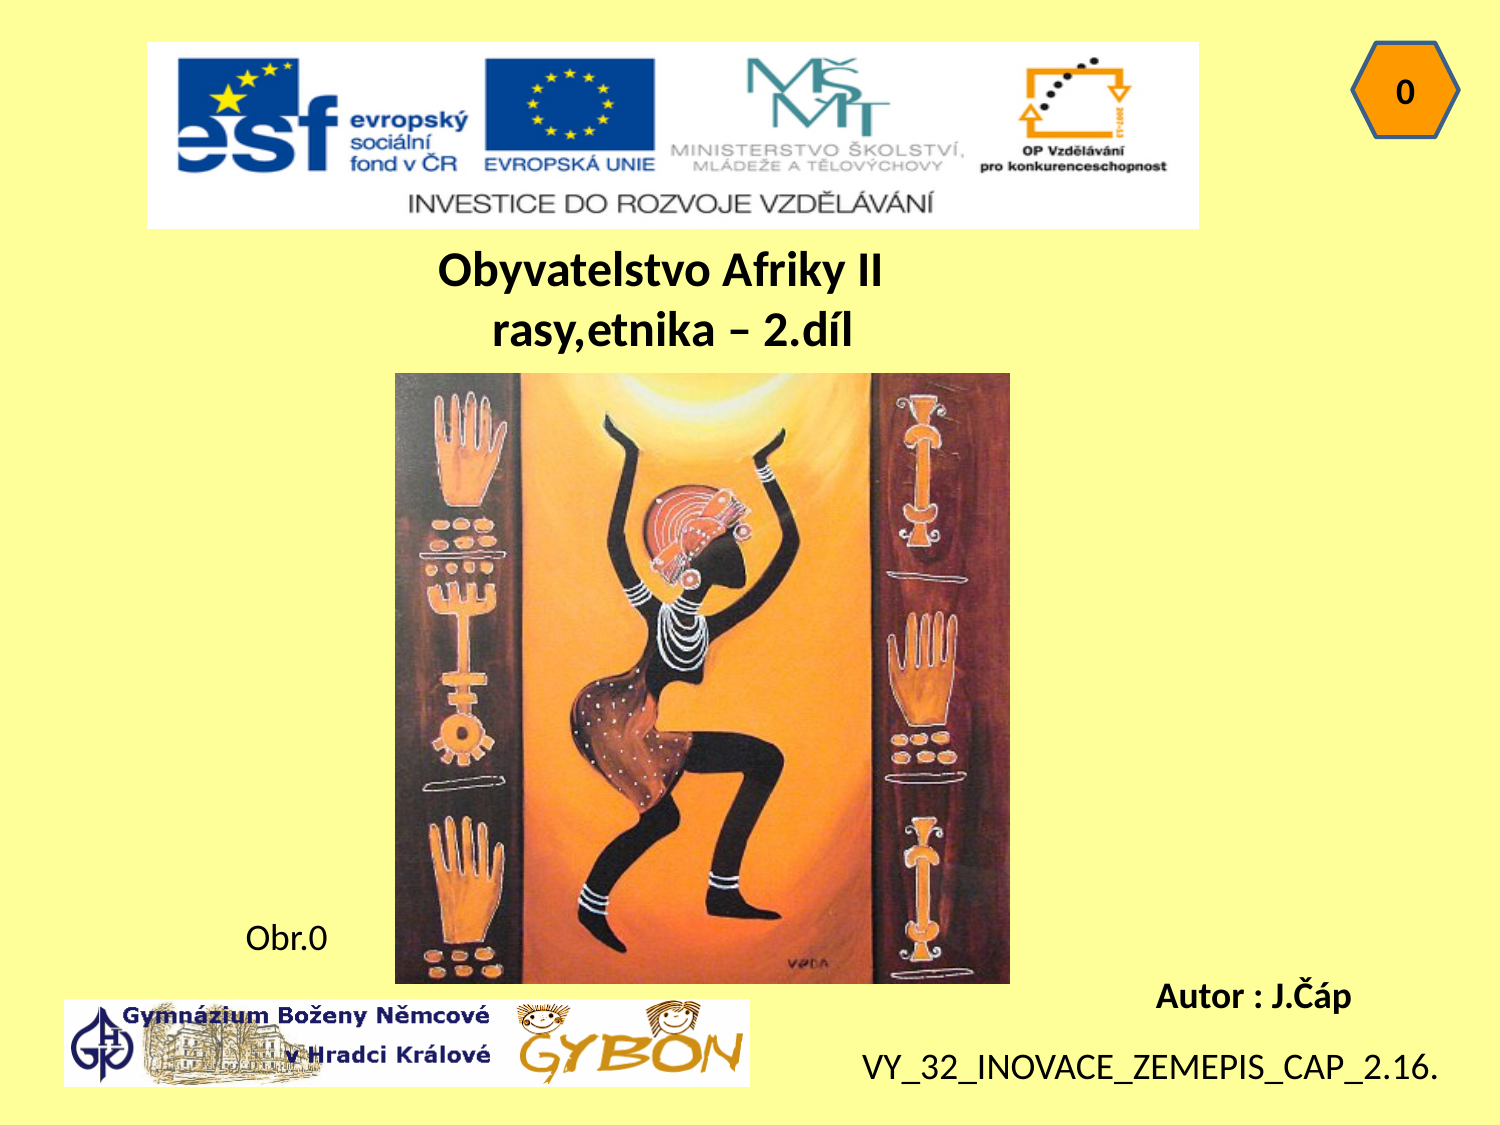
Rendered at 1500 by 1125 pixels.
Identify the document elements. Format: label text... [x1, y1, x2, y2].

text_box 0 [1350, 40, 1461, 140]
picture [147, 42, 1200, 229]
text_box Obr.0 [230, 905, 343, 965]
title Obyvatelstvo Afriky II rasy,etnika – 2.díl [253, 237, 1081, 362]
text_box Autor : J.Čáp [1141, 964, 1376, 1024]
picture [395, 373, 1011, 984]
text_box VY_32_INOVACE_ZEMEPIS_CAP_2.16. [847, 1034, 1455, 1095]
picture [64, 999, 750, 1088]
